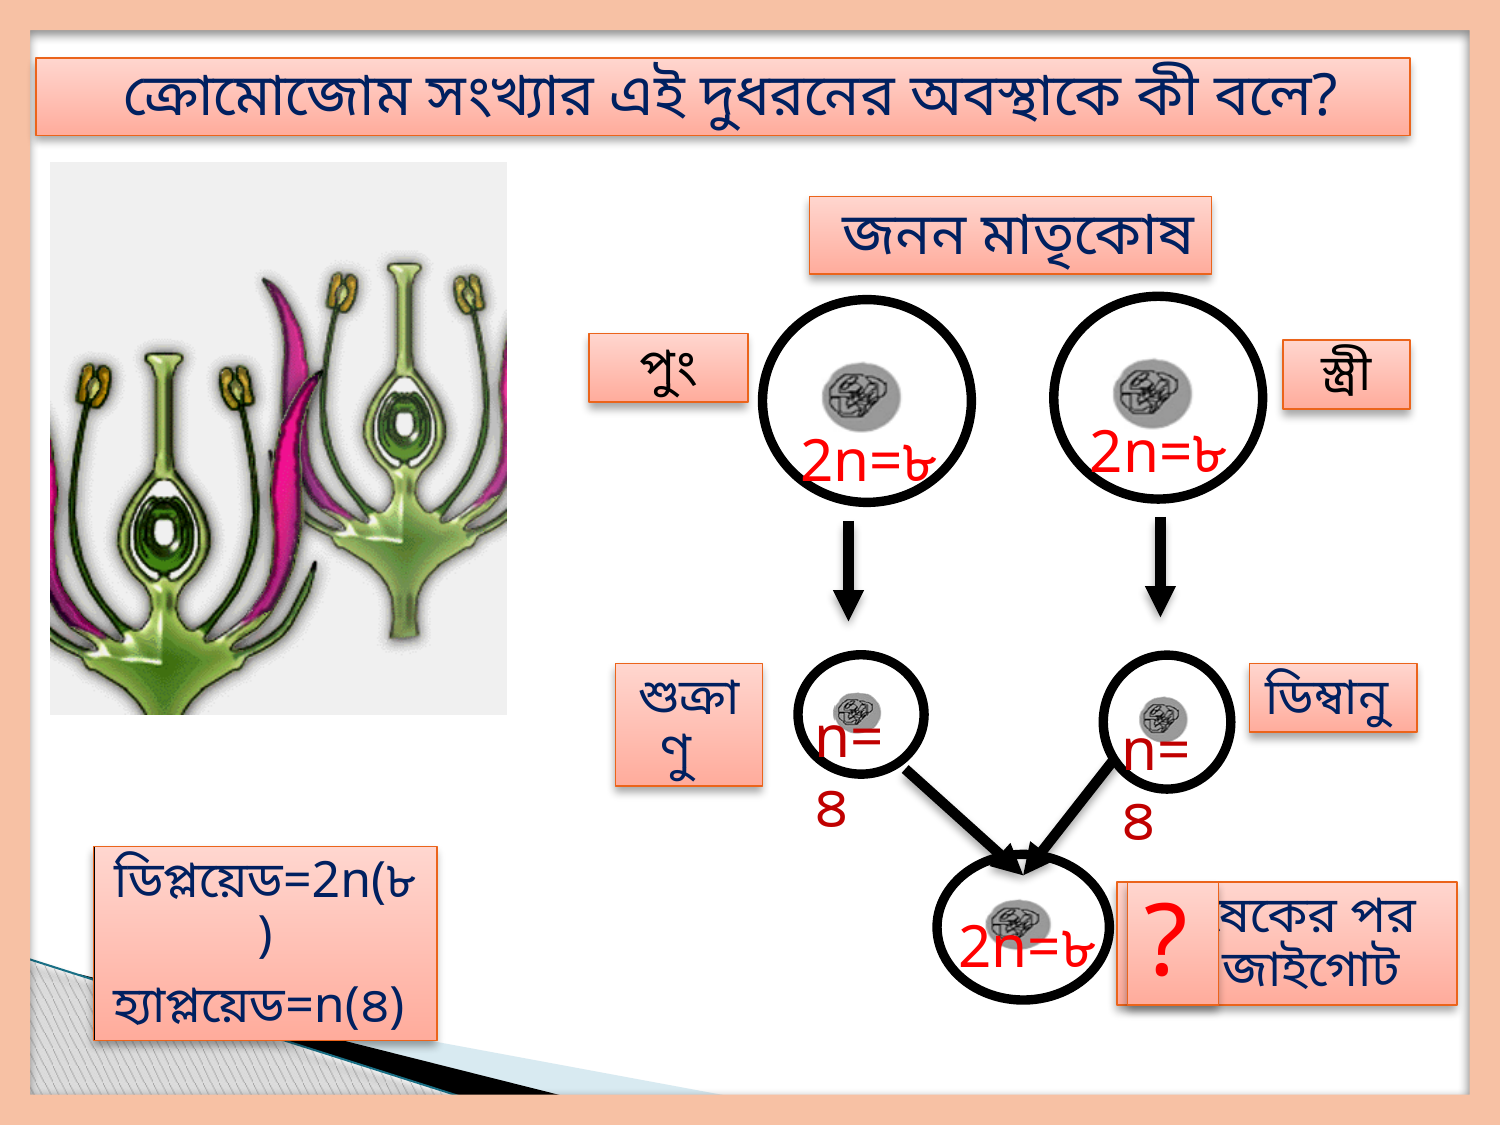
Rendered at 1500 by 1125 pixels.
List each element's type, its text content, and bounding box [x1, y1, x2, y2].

text_box স্ত্রী [1282, 339, 1411, 410]
text_box [0, 0, 1500, 1125]
text_box ডিপ্লয়েড=2n(৮) হ্যাপ্লয়েড=n(৪) [93, 846, 438, 1041]
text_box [936, 881, 1121, 1001]
text_box ? [1127, 881, 1219, 1006]
picture [49, 162, 508, 716]
text_box নিষেকের পর সৃষ্ট জাইগোট [1219, 881, 1458, 1006]
text_box ডিম্বানু [1249, 663, 1418, 733]
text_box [1053, 296, 1263, 500]
text_box পুং [588, 333, 749, 403]
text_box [762, 299, 1001, 503]
text_box জনন মাতৃকোষ [809, 196, 1212, 275]
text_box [797, 654, 926, 778]
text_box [904, 768, 1017, 876]
text_box ক্রোমোজোম সংখ্যার এই দুধরনের অবস্থাকে কী বলে? [35, 57, 1411, 136]
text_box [1022, 756, 1117, 876]
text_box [1103, 654, 1235, 791]
text_box শুক্রাণু [615, 663, 763, 787]
